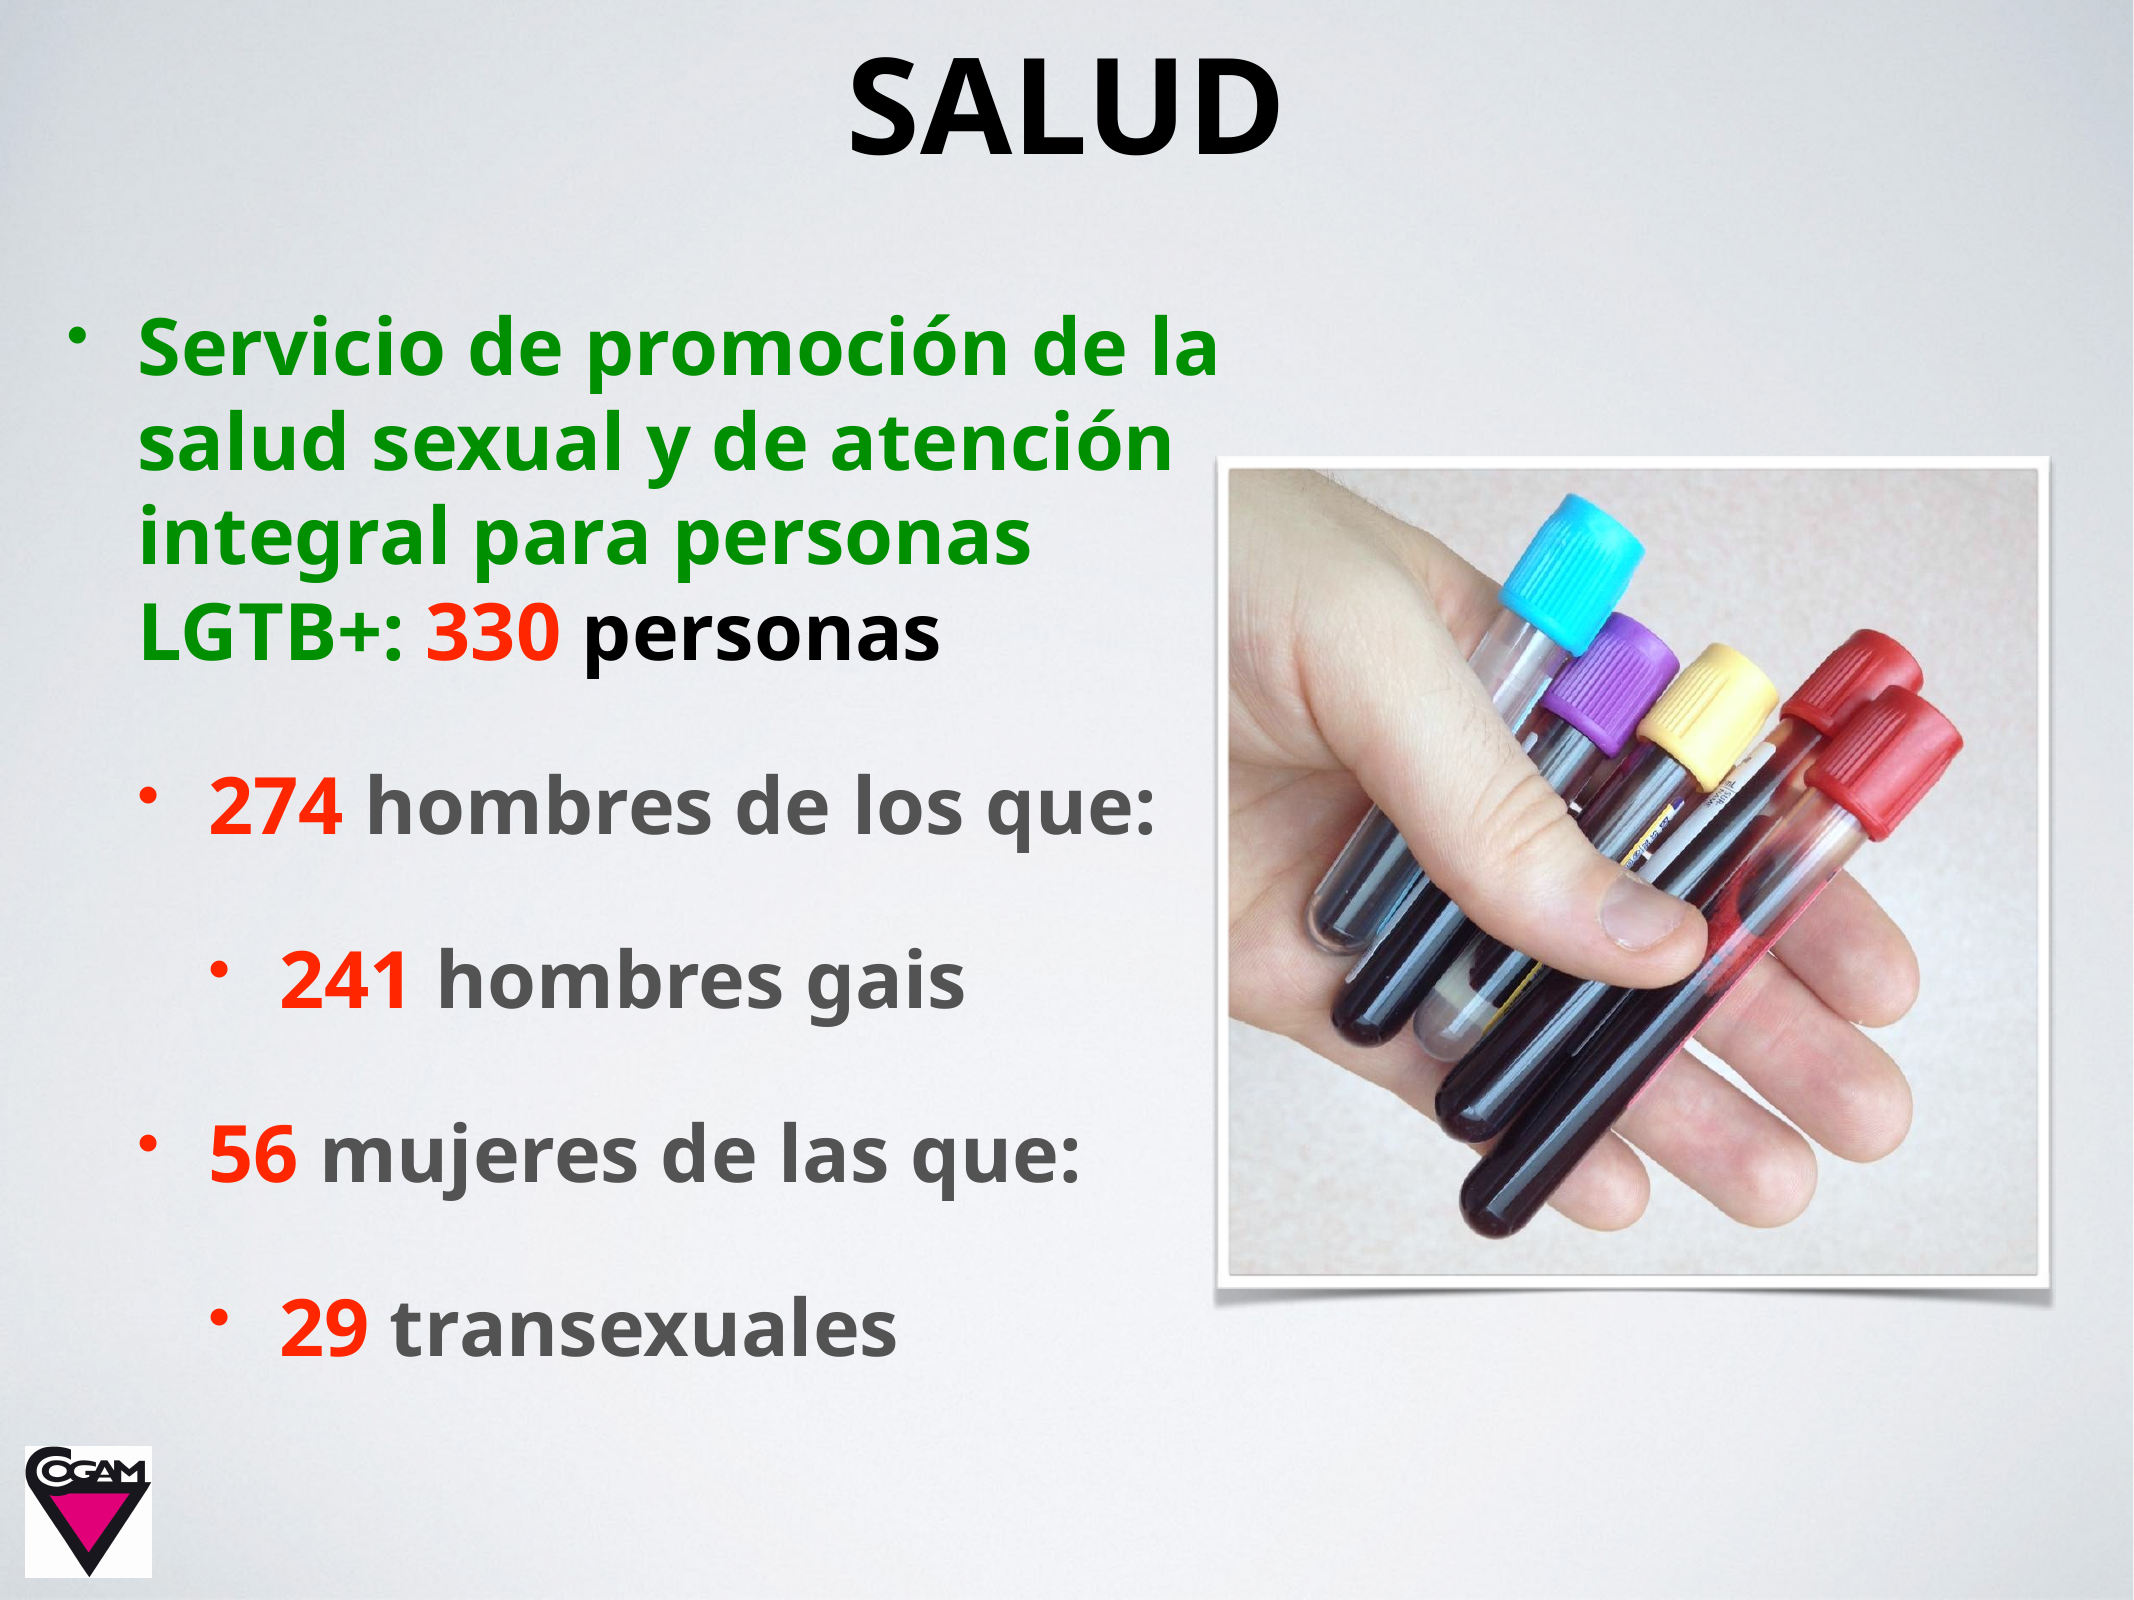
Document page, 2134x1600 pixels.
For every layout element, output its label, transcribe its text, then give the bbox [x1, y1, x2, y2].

picture [0, 0, 2134, 1600]
list Servicio de promoción de la salud sexual y de atención integral para personas LGTB+: 330 personas 274 hombres de los que: 241 hombres gais 56 mujeres de las que: 29 transexuales [57, 196, 1281, 1473]
title Salud [57, 11, 2076, 191]
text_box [1211, 456, 2056, 1311]
